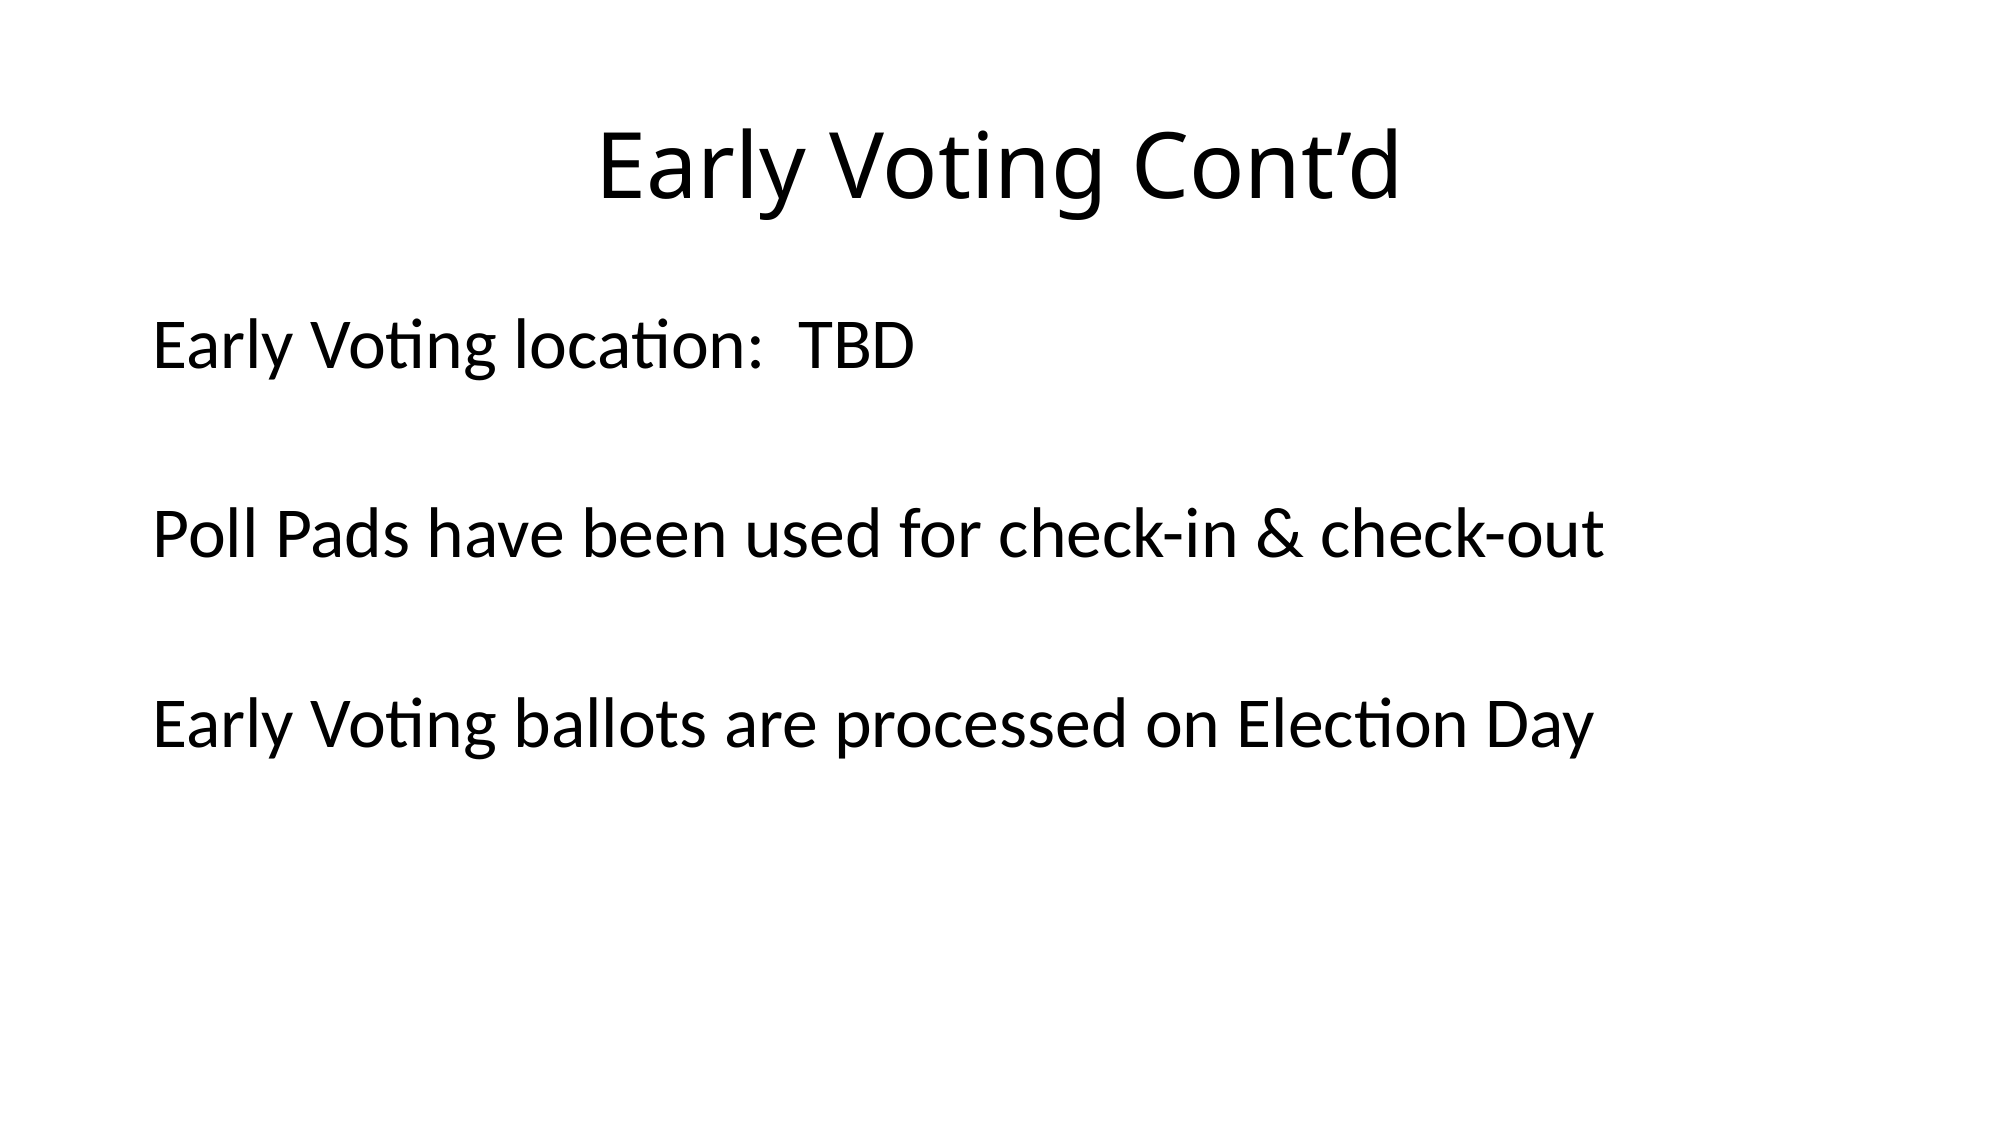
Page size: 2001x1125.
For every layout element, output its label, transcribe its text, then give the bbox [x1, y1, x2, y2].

title Early Voting Cont’d [137, 59, 1863, 278]
list Early Voting location: TBD Poll Pads have been used for check-in & check-out Early Voting ballots are processed on Election Day [137, 299, 1863, 1014]
